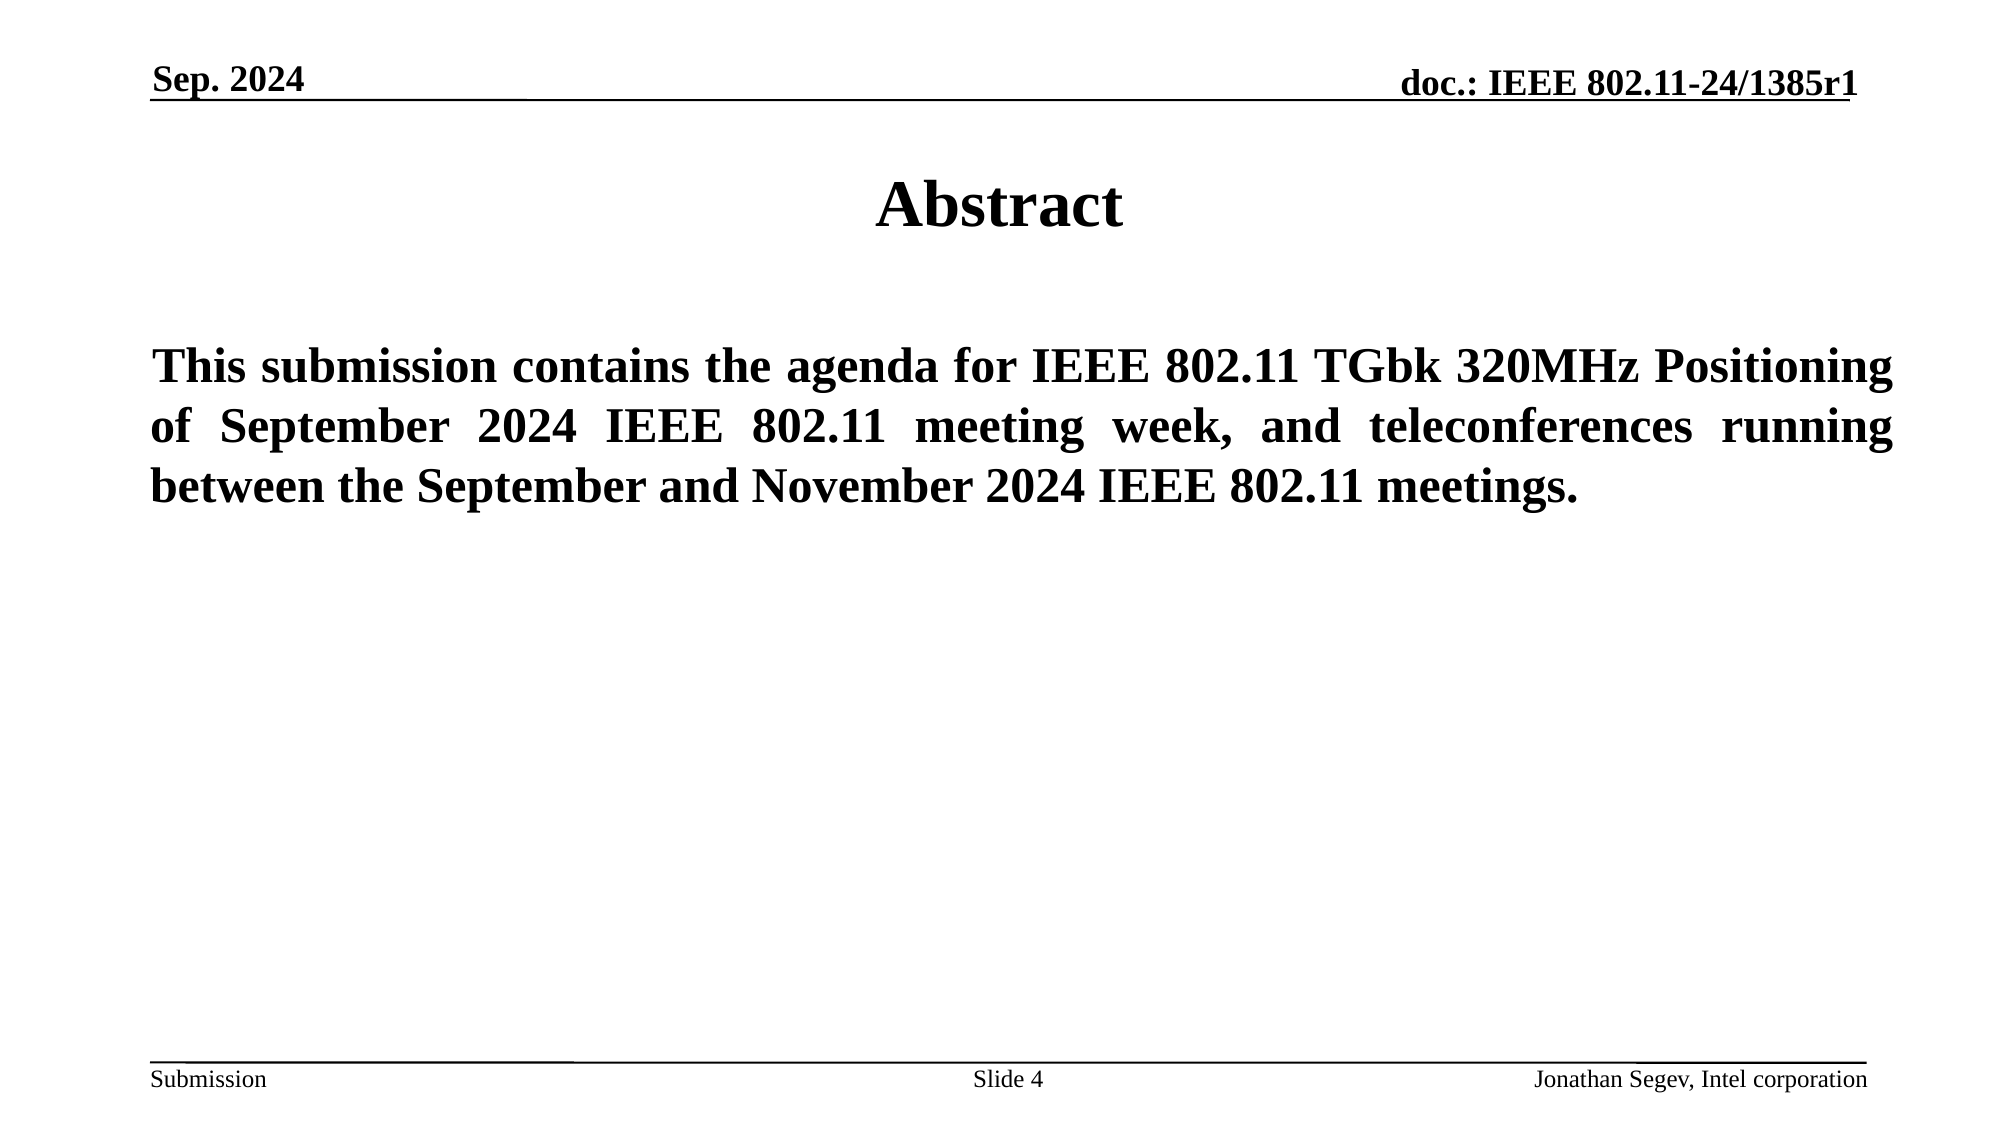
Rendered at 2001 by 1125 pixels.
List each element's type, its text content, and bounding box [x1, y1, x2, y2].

footer Jonathan Segev, Intel corporation [1171, 1061, 1869, 1093]
title Abstract [149, 112, 1850, 288]
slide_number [152, 54, 563, 100]
list This submission contains the agenda for IEEE 802.11 TGbk 320MHz Positioning of September 2024 IEEE 802.11 meeting week, and teleconferences running between the September and November 2024 IEEE 802.11 meetings. [78, 324, 1910, 1000]
slide_number Slide 4 [950, 1061, 1067, 1123]
